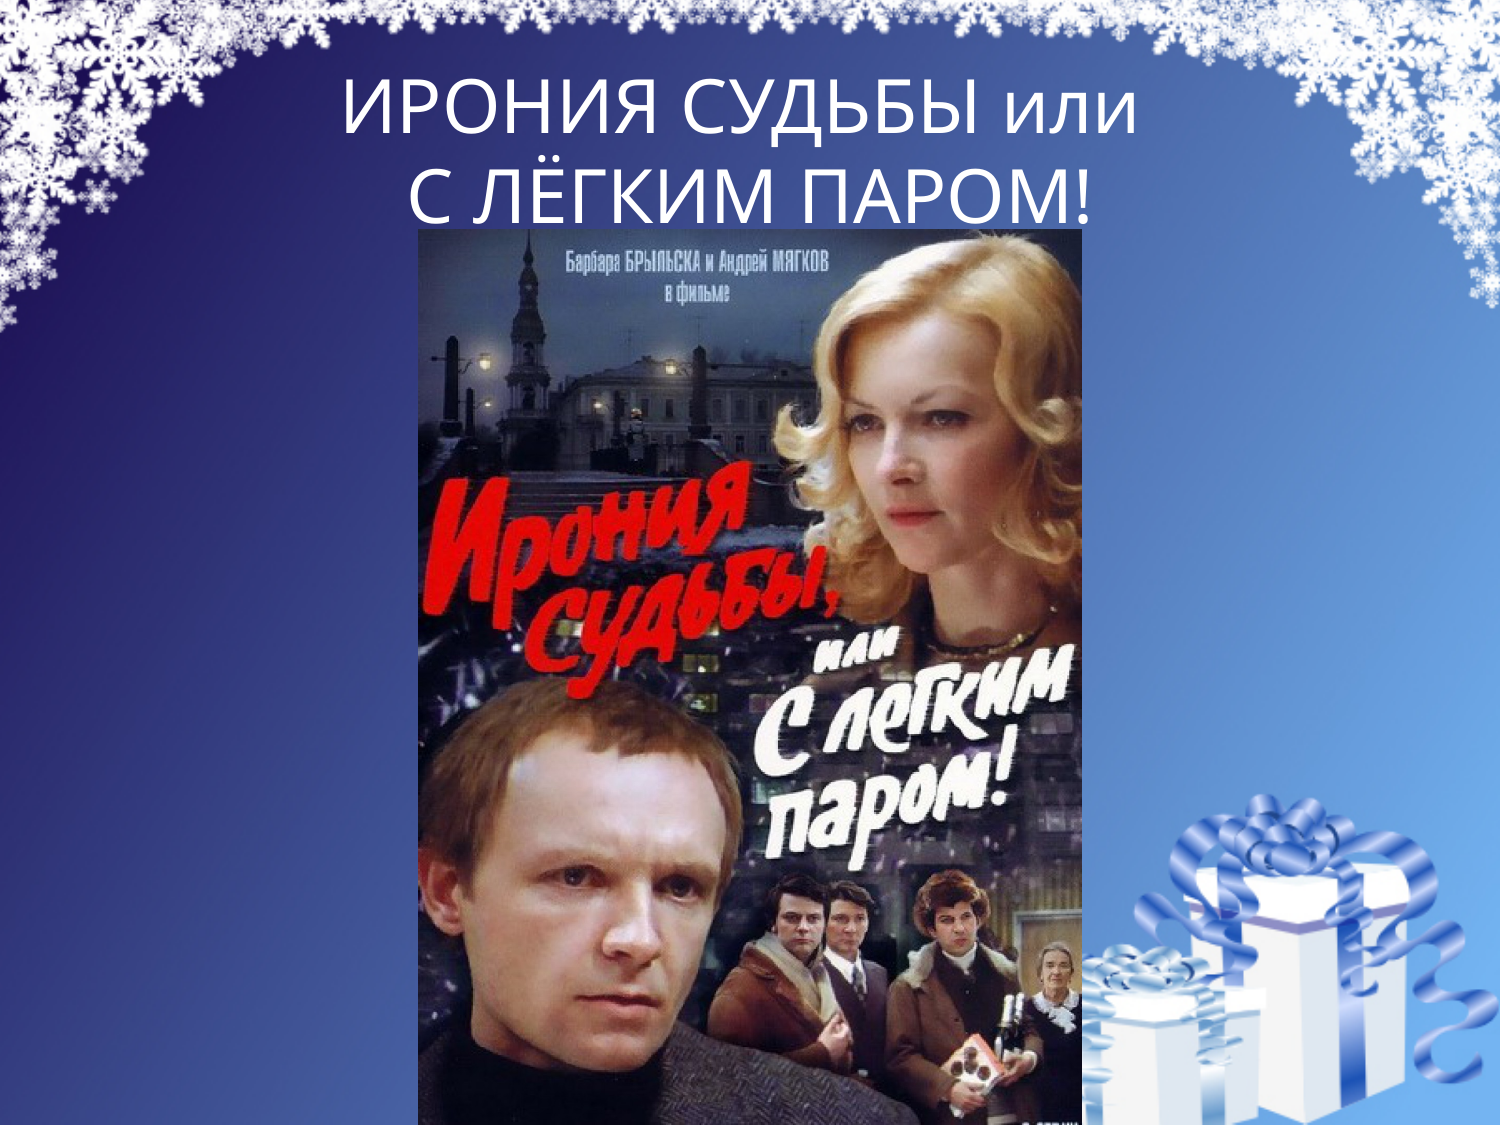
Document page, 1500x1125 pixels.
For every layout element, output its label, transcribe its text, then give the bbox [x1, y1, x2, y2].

picture [0, 0, 1500, 1125]
title ИРОНИЯ СУДЬБЫ или С ЛЁГКИМ ПАРОМ! [75, 54, 1425, 243]
